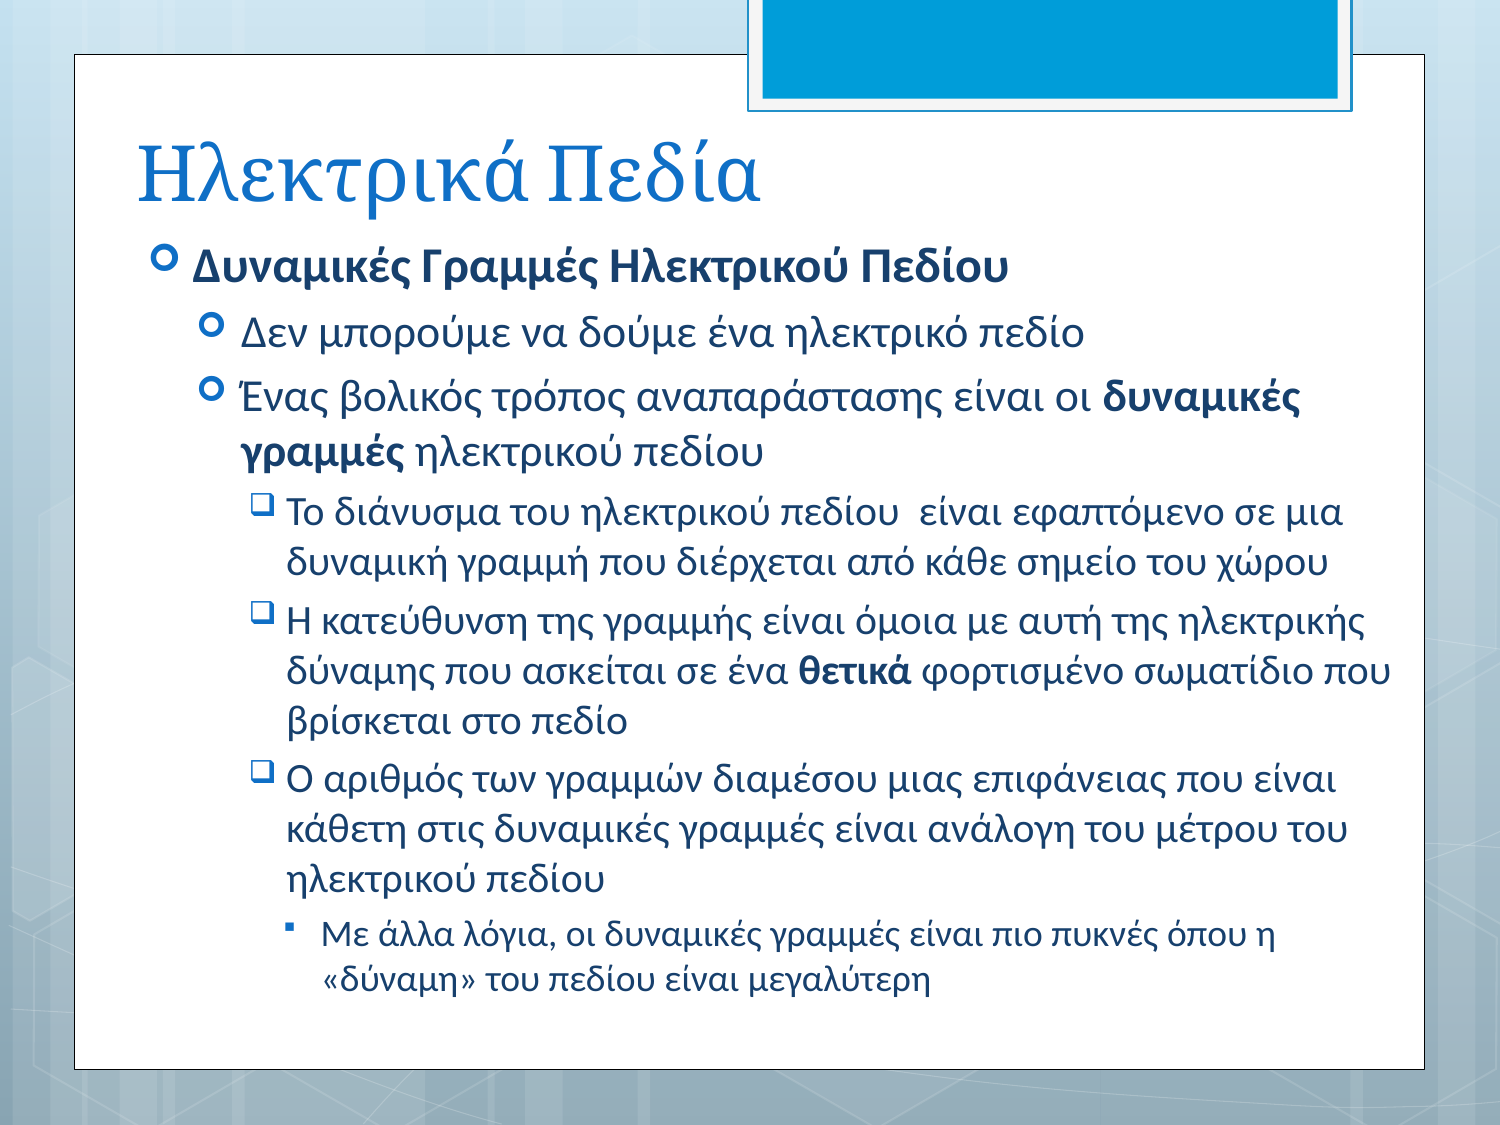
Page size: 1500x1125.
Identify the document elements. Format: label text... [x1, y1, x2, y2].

title Ηλεκτρικά Πεδία [121, 116, 1338, 225]
